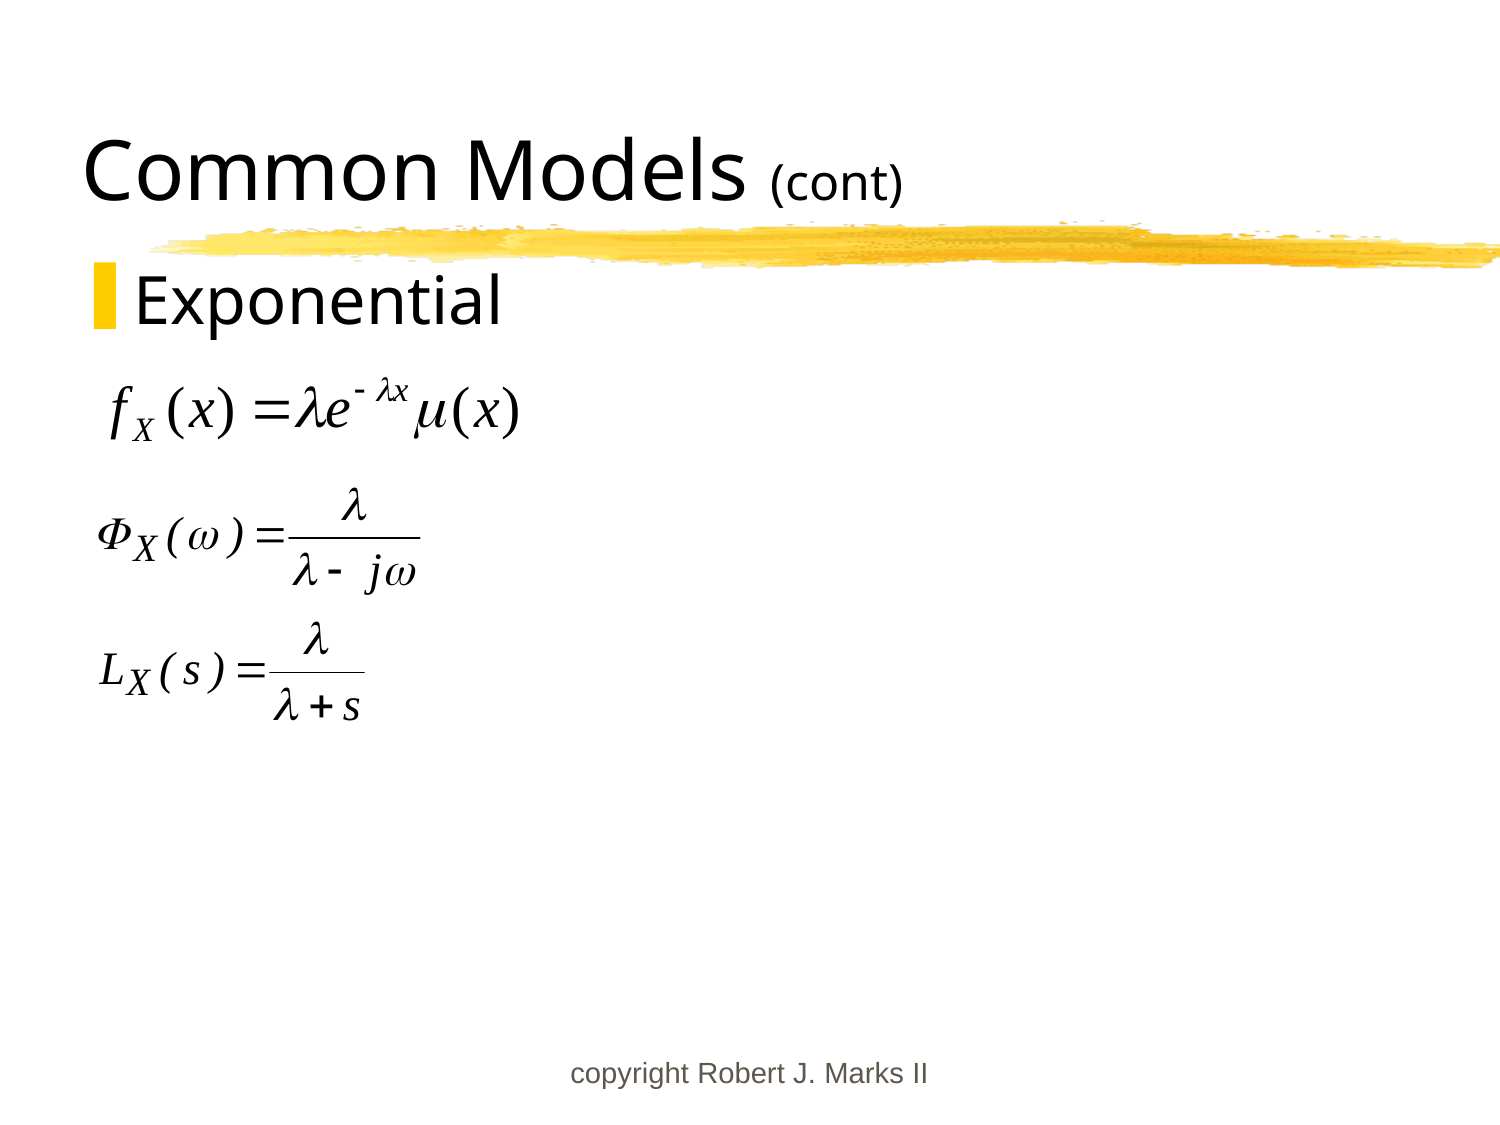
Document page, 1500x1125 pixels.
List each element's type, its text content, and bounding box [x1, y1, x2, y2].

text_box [91, 363, 531, 452]
picture [150, 215, 1500, 279]
list Exponential [62, 249, 1405, 935]
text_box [91, 474, 429, 731]
footer copyright Robert J. Marks II [512, 1021, 988, 1097]
title Common Models (cont) [66, 37, 1342, 225]
